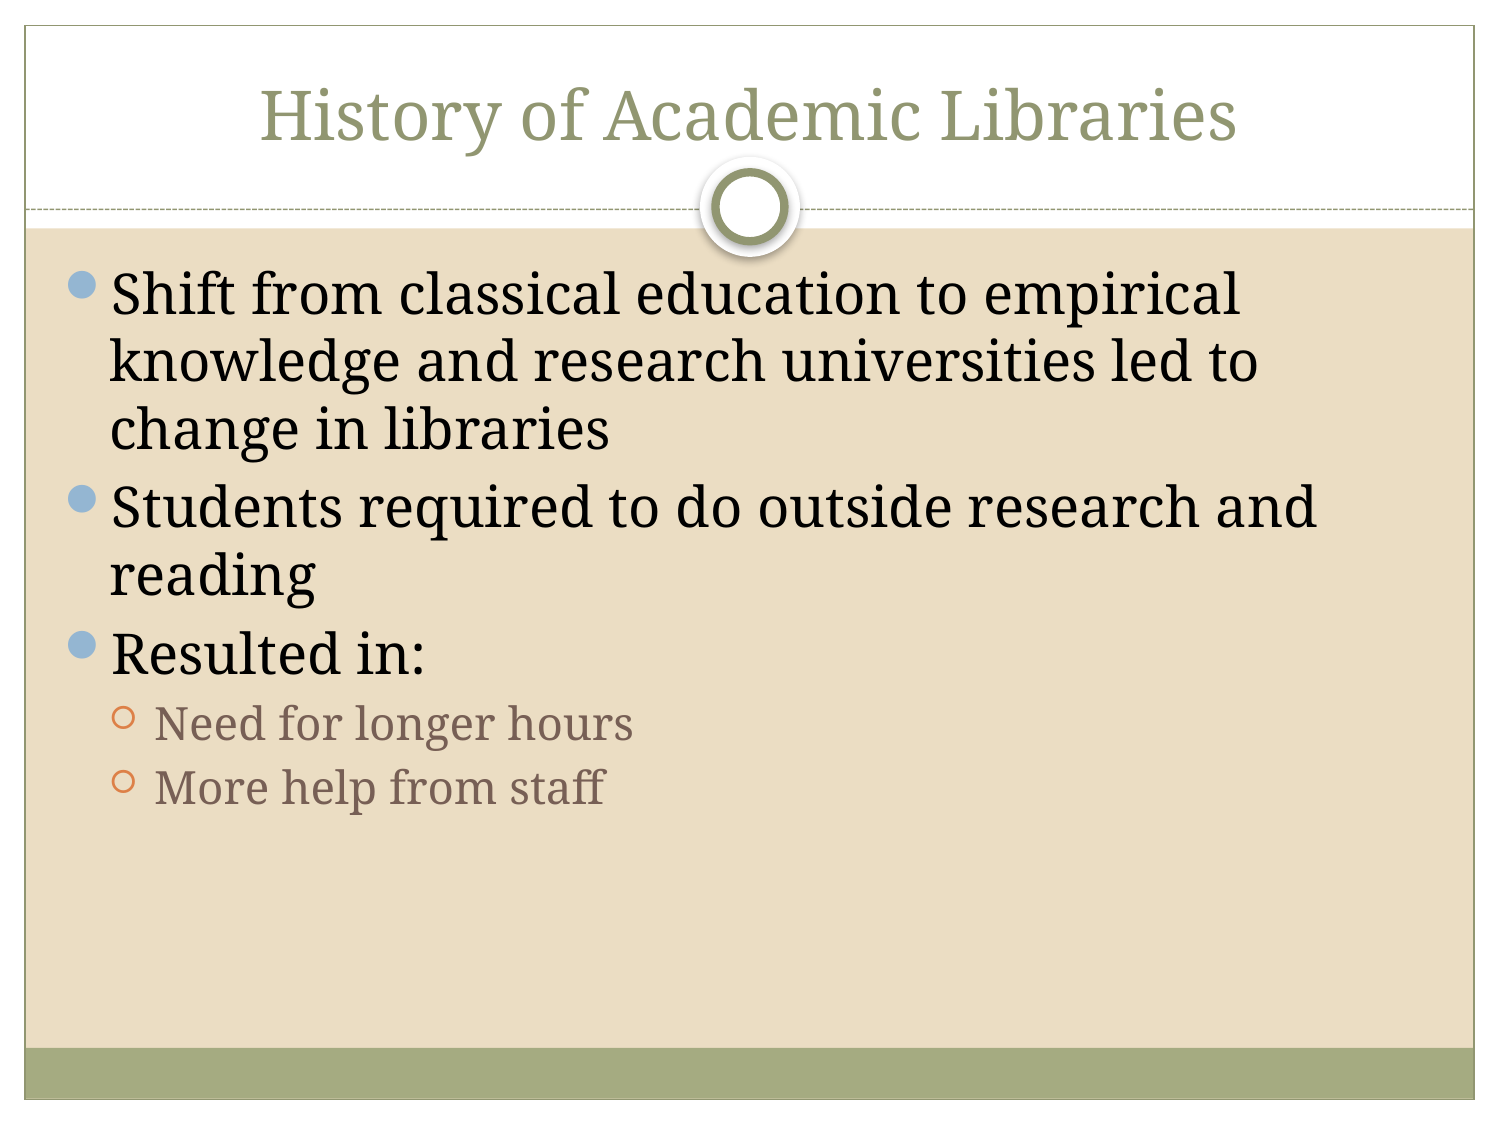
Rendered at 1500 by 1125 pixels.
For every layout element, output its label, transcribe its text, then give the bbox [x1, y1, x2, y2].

list Shift from classical education to empirical knowledge and research universities led to change in libraries Students required to do outside research and reading Resulted in: Need for longer hours More help from staff [49, 250, 1445, 1001]
title History of Academic Libraries [49, 37, 1450, 162]
